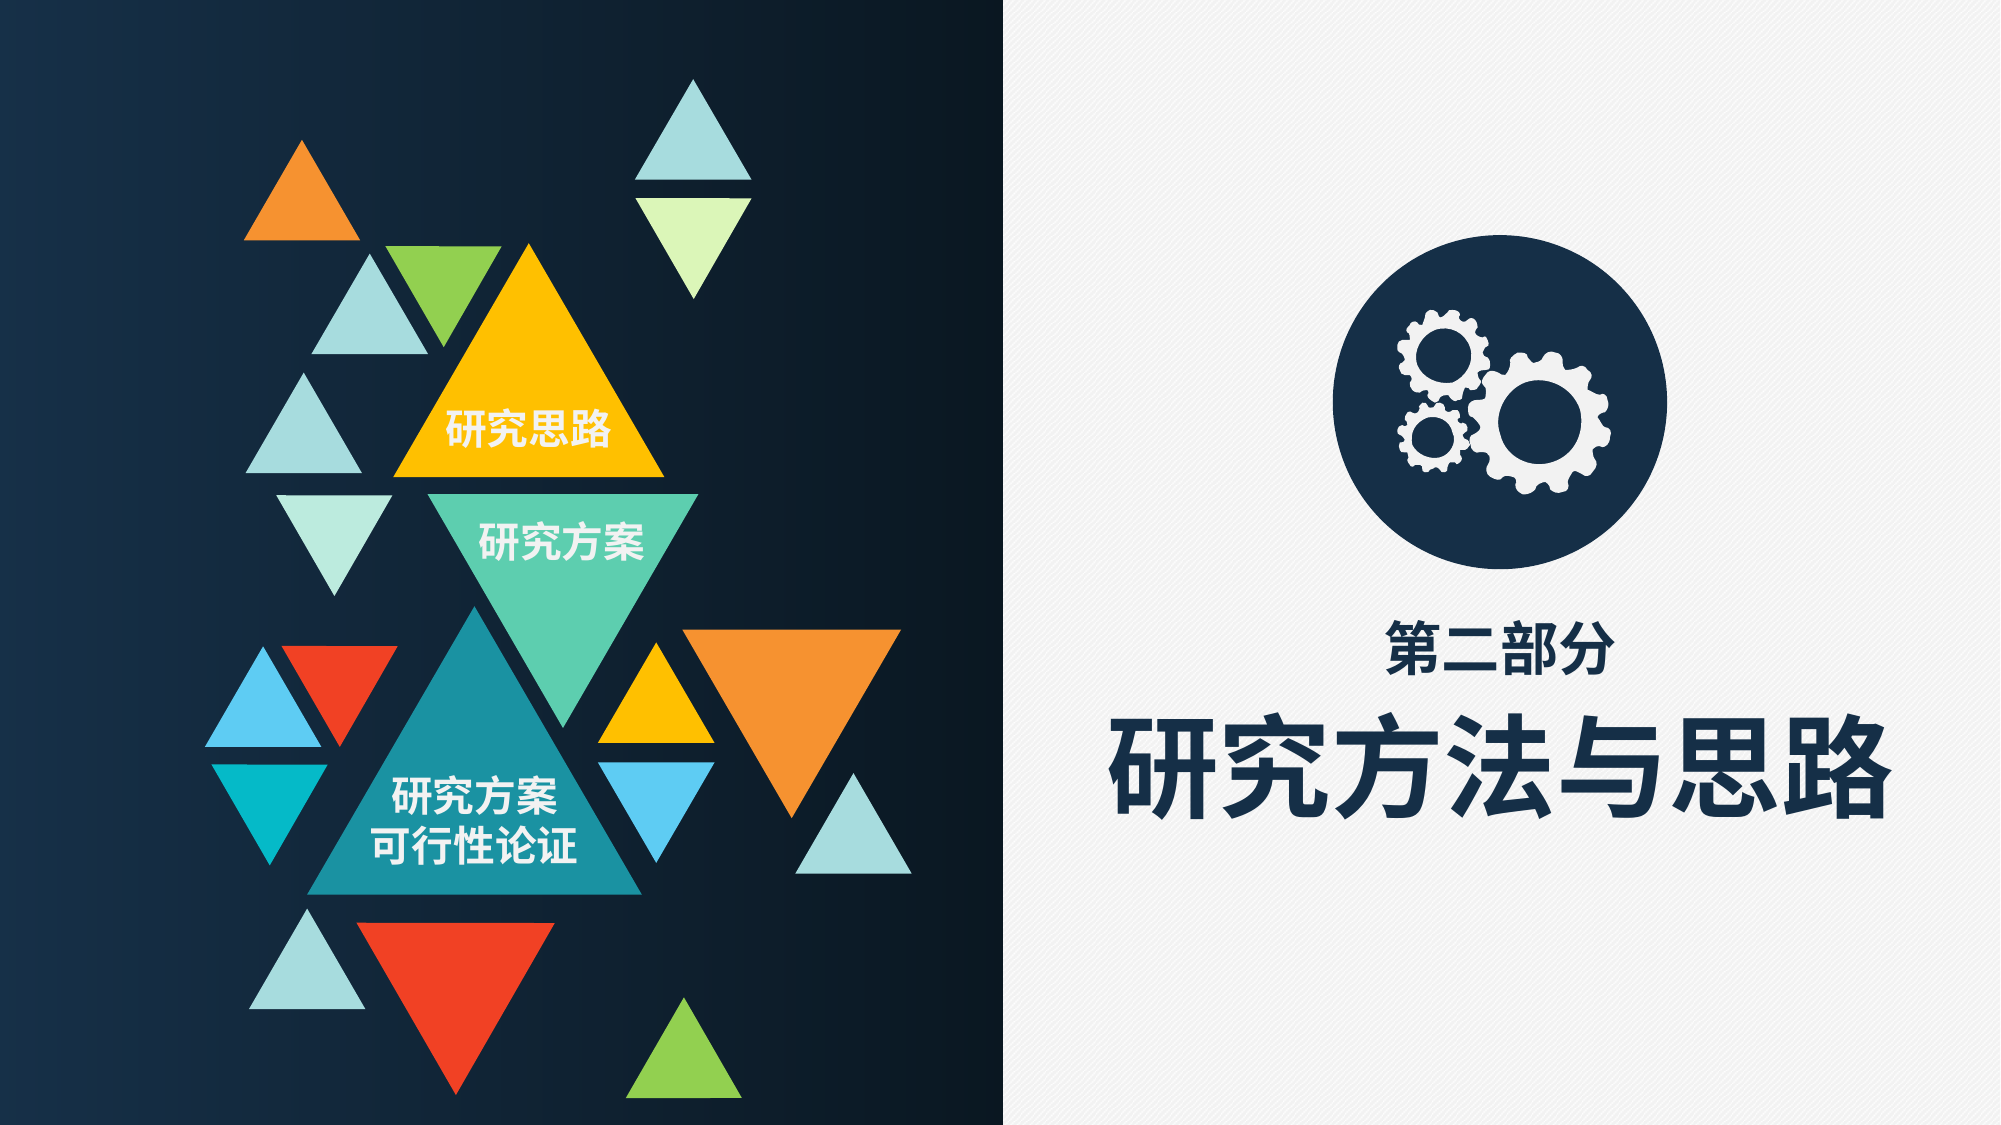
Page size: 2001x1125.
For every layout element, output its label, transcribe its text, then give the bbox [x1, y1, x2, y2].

text_box [385, 246, 502, 348]
text_box [211, 764, 328, 866]
text_box 第二部分 [1368, 604, 1632, 690]
text_box 研究思路 [430, 395, 628, 460]
text_box [276, 495, 393, 597]
text_box [245, 372, 362, 474]
text_box [311, 253, 429, 355]
text_box [204, 646, 322, 747]
text_box [281, 645, 398, 747]
text_box [427, 494, 699, 559]
text_box [384, 606, 565, 762]
text_box [307, 812, 642, 895]
text_box [682, 629, 902, 819]
text_box [634, 79, 752, 180]
text_box 研究方案 [463, 508, 661, 574]
text_box 研究方法与思路 [1091, 689, 1909, 840]
text_box [248, 908, 366, 1010]
text_box [795, 773, 912, 874]
text_box [473, 574, 653, 729]
text_box 研究方案 可行性论证 [355, 762, 594, 878]
text_box [597, 642, 715, 743]
text_box [356, 922, 555, 1096]
text_box [635, 198, 752, 300]
text_box [625, 997, 742, 1099]
text_box [243, 139, 361, 241]
text_box [393, 413, 665, 478]
text_box [597, 762, 715, 863]
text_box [1332, 235, 1668, 570]
picture [1003, 0, 2001, 1125]
text_box [440, 243, 617, 395]
text_box [0, 0, 1003, 1125]
